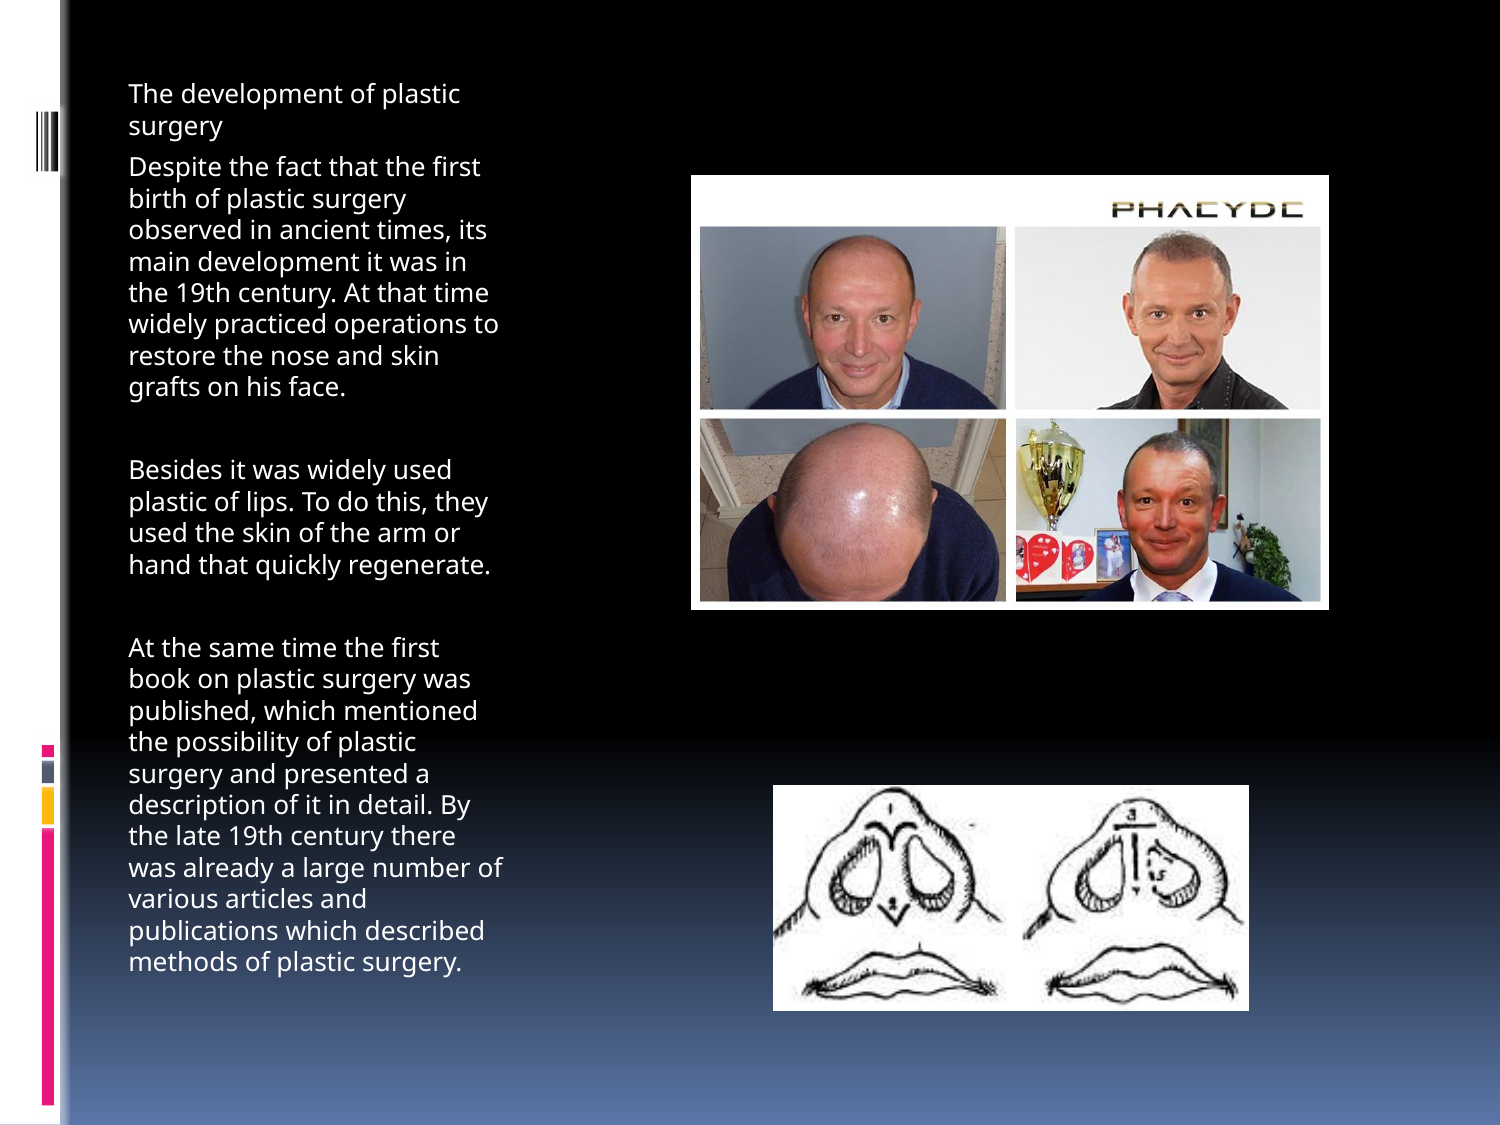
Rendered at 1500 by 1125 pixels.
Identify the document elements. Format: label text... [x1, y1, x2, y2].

picture [772, 784, 1249, 1011]
picture [690, 175, 1330, 610]
list The development of plastic surgery Despite the fact that the first birth of plastic surgery observed in ancient times, its main development it was in the 19th century. At that time widely practiced operations to restore the nose and skin grafts on his face. Besides it was widely used plastic of lips. To do this, they used the skin of the arm or hand that quickly regenerate. At the same time the first book on plastic surgery was published, which mentioned the possibility of plastic surgery and presented a description of it in detail. By the late 19th century there was already a large number of various articles and publications which described methods of plastic surgery. [105, 70, 518, 985]
